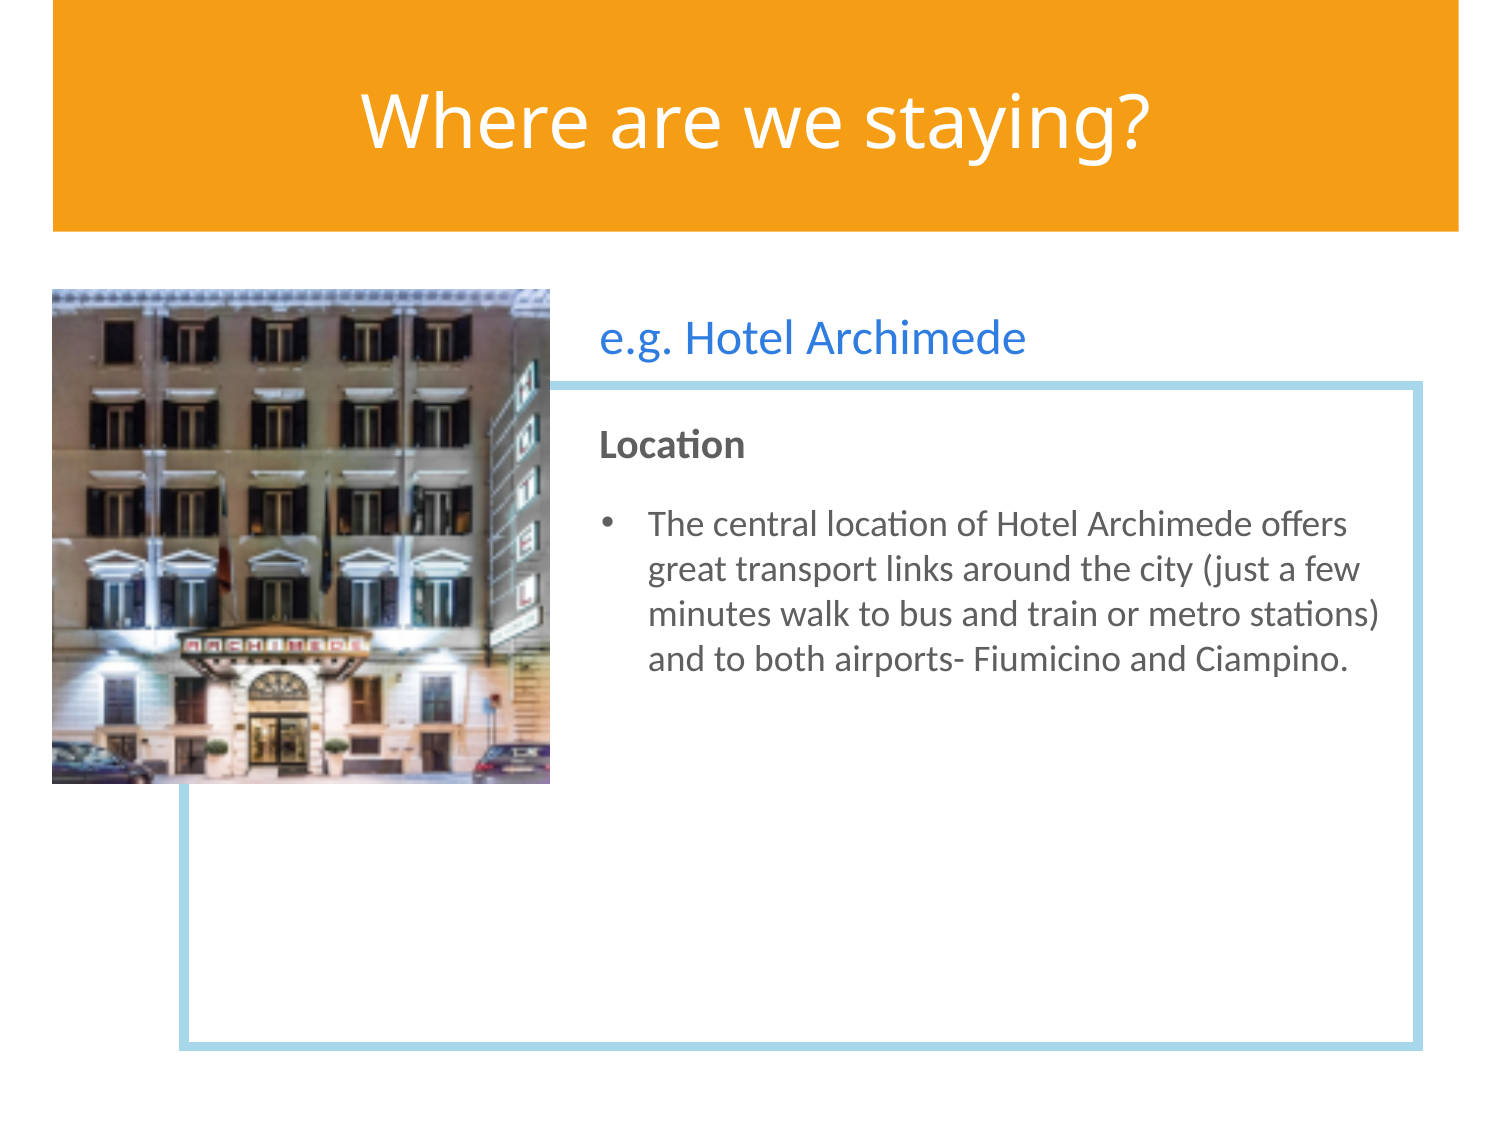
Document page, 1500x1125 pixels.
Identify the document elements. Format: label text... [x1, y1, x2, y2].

text_box e.g. Hotel Archimede [584, 297, 1459, 373]
text_box Location [584, 408, 1410, 474]
text_box The central location of Hotel Archimede offers great transport links around the city (just a few minutes walk to bus and train or metro stations) and to both airports- Fiumicino and Ciampino. [586, 491, 1412, 687]
text_box [52, 0, 1460, 233]
text_box [183, 384, 1419, 1048]
text_box Where are we staying? [53, 66, 1459, 172]
picture [52, 289, 550, 784]
